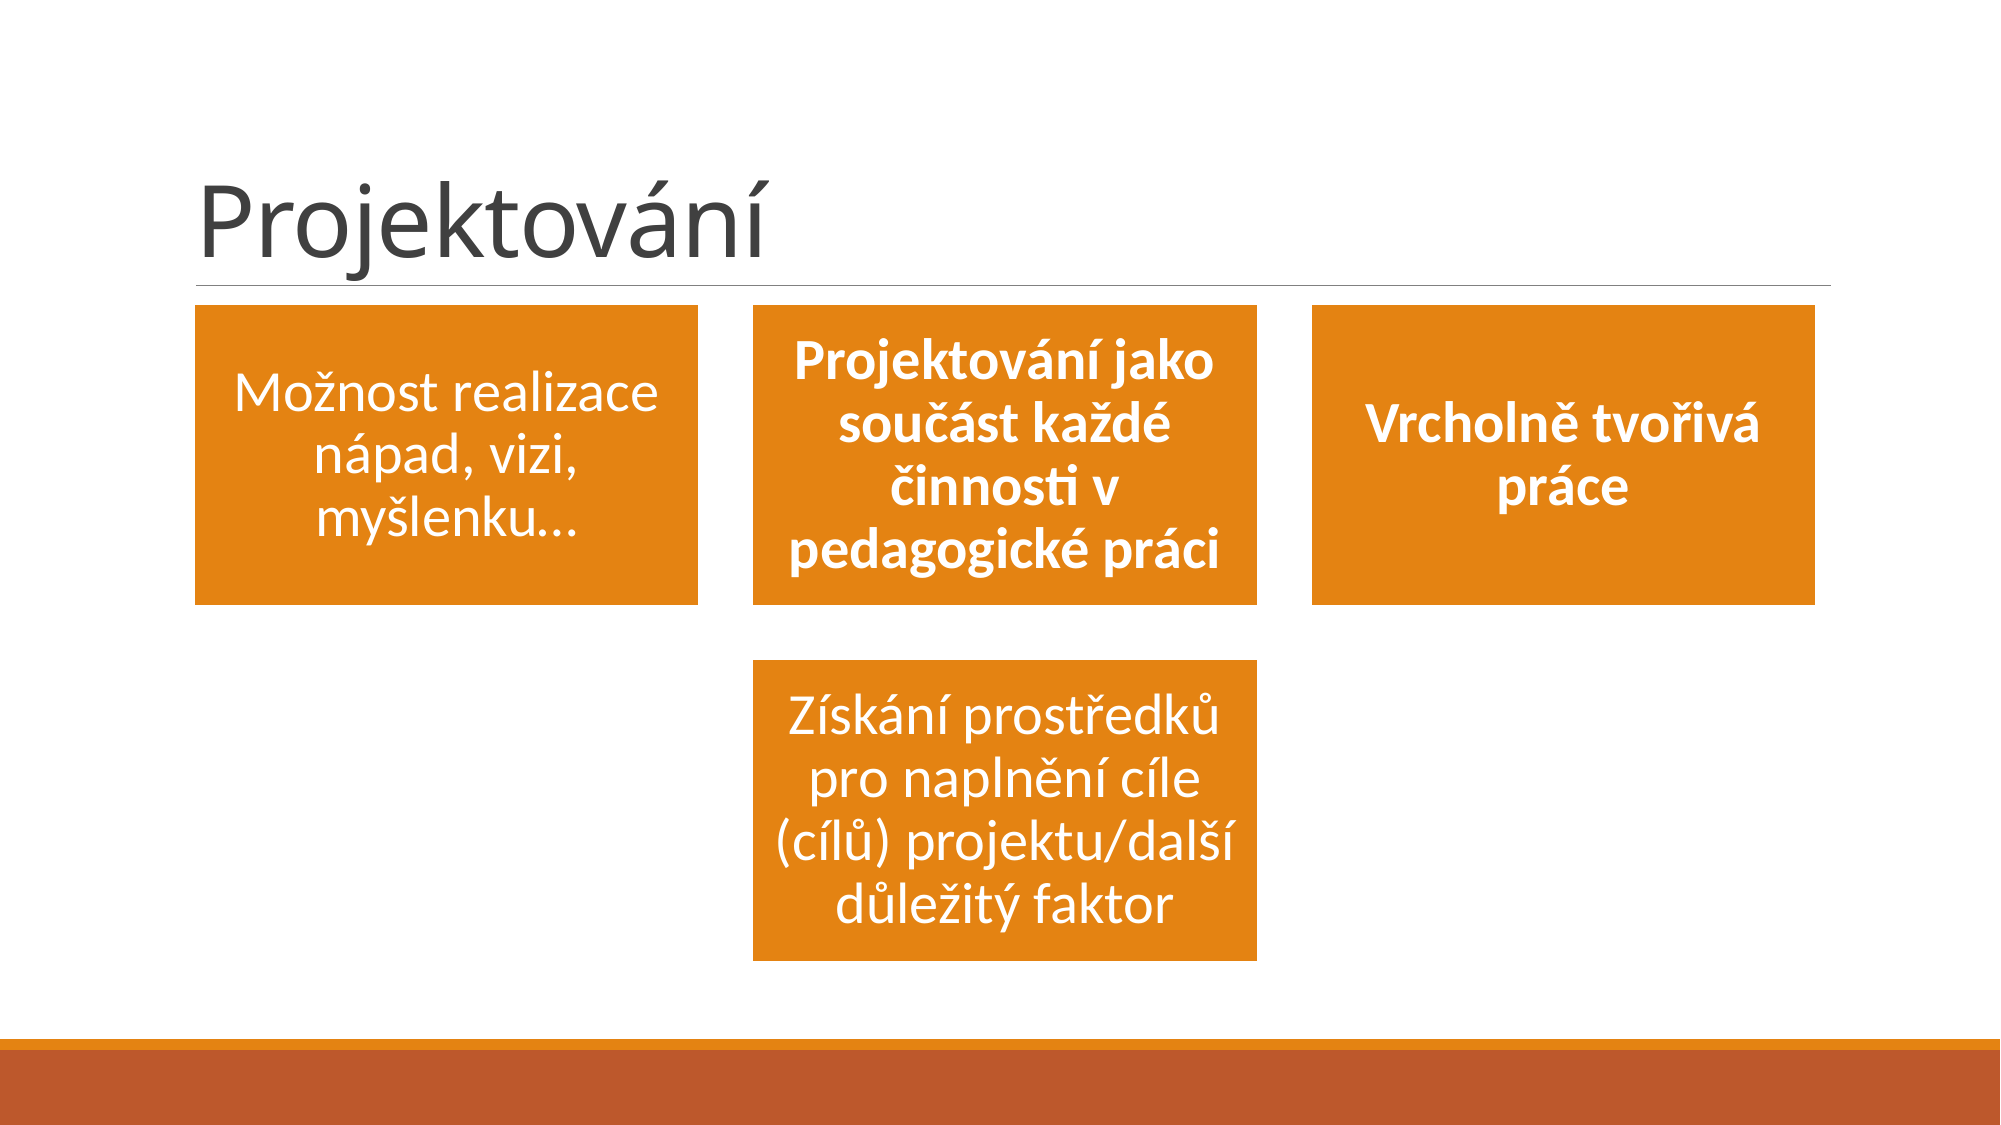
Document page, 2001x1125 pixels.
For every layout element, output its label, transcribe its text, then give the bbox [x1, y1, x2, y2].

title Projektování [180, 47, 1830, 285]
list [179, 302, 1831, 964]
